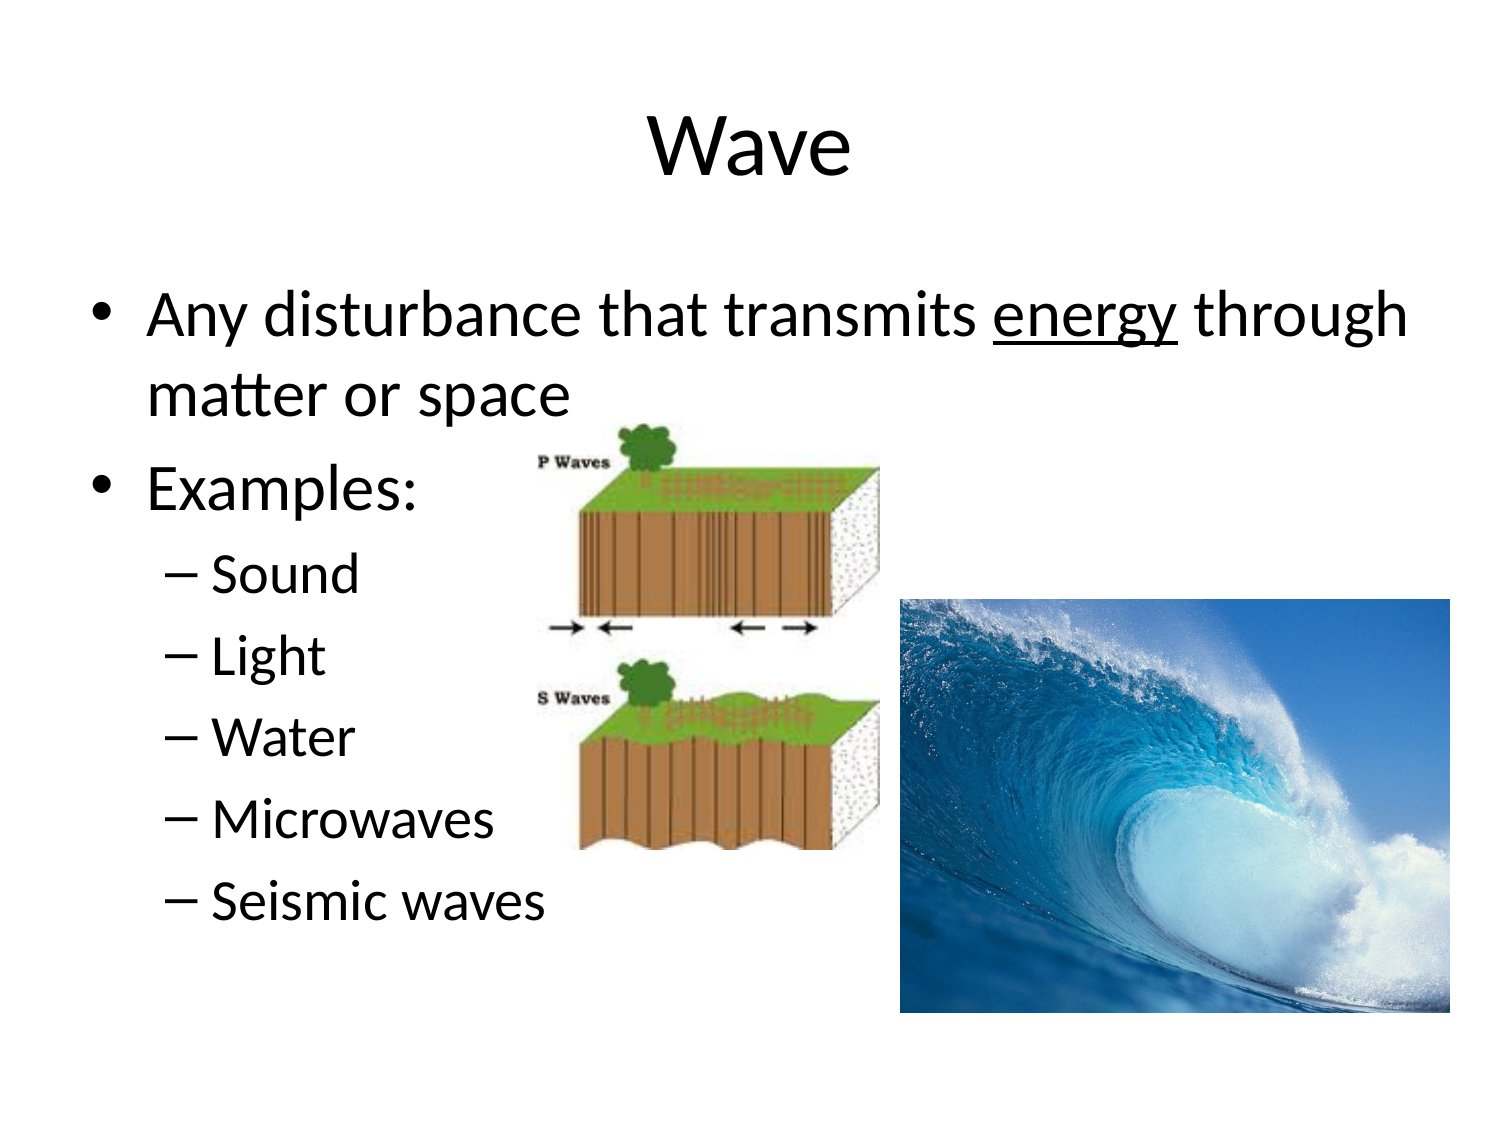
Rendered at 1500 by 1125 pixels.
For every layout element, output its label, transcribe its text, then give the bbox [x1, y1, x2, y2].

picture [899, 599, 1451, 1013]
picture [537, 422, 881, 851]
list Any disturbance that transmits energy through matter or space Examples: Sound Light Water Microwaves Seismic waves [75, 262, 1425, 1005]
title Wave [75, 45, 1425, 233]
